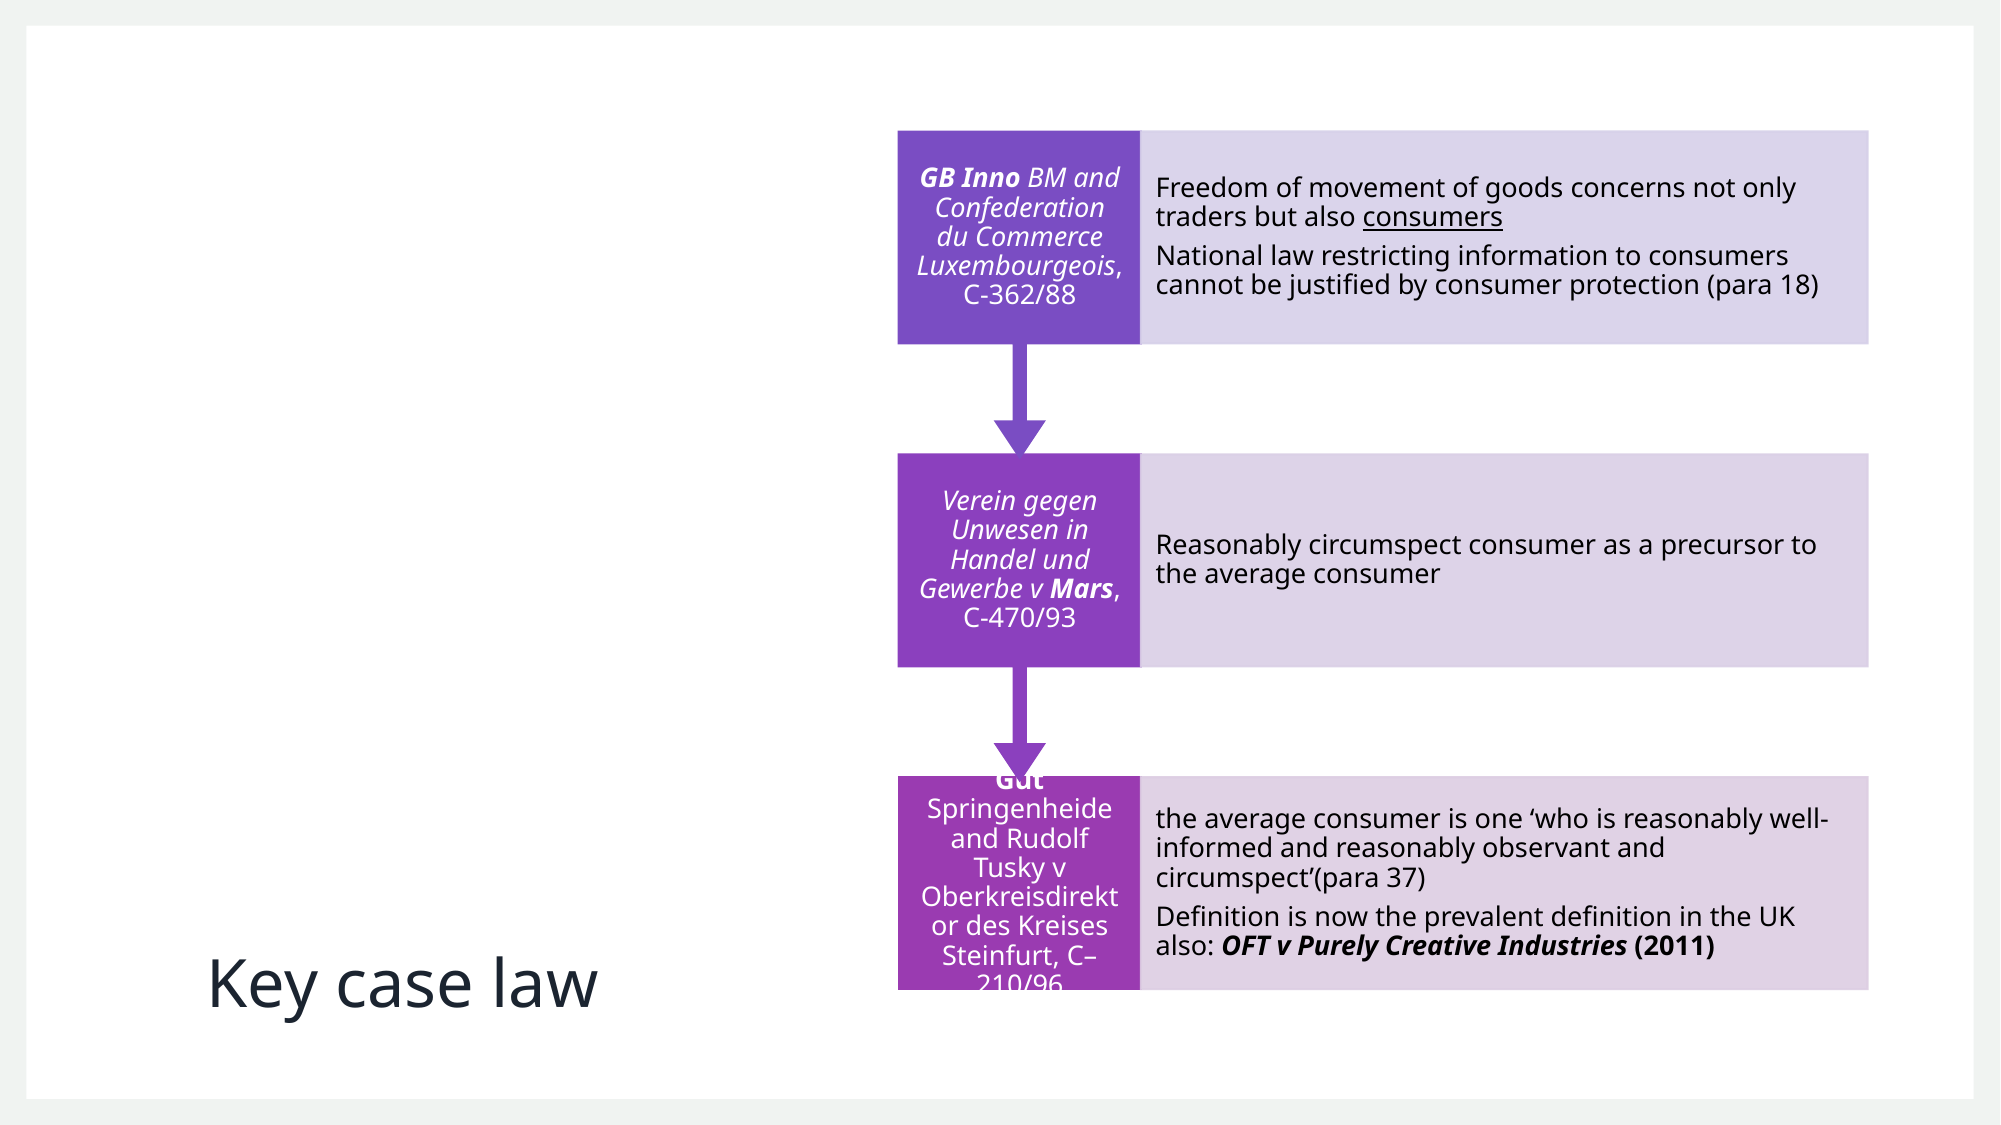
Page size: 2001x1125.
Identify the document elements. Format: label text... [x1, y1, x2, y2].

title Key case law [94, 91, 712, 1029]
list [898, 131, 1868, 990]
